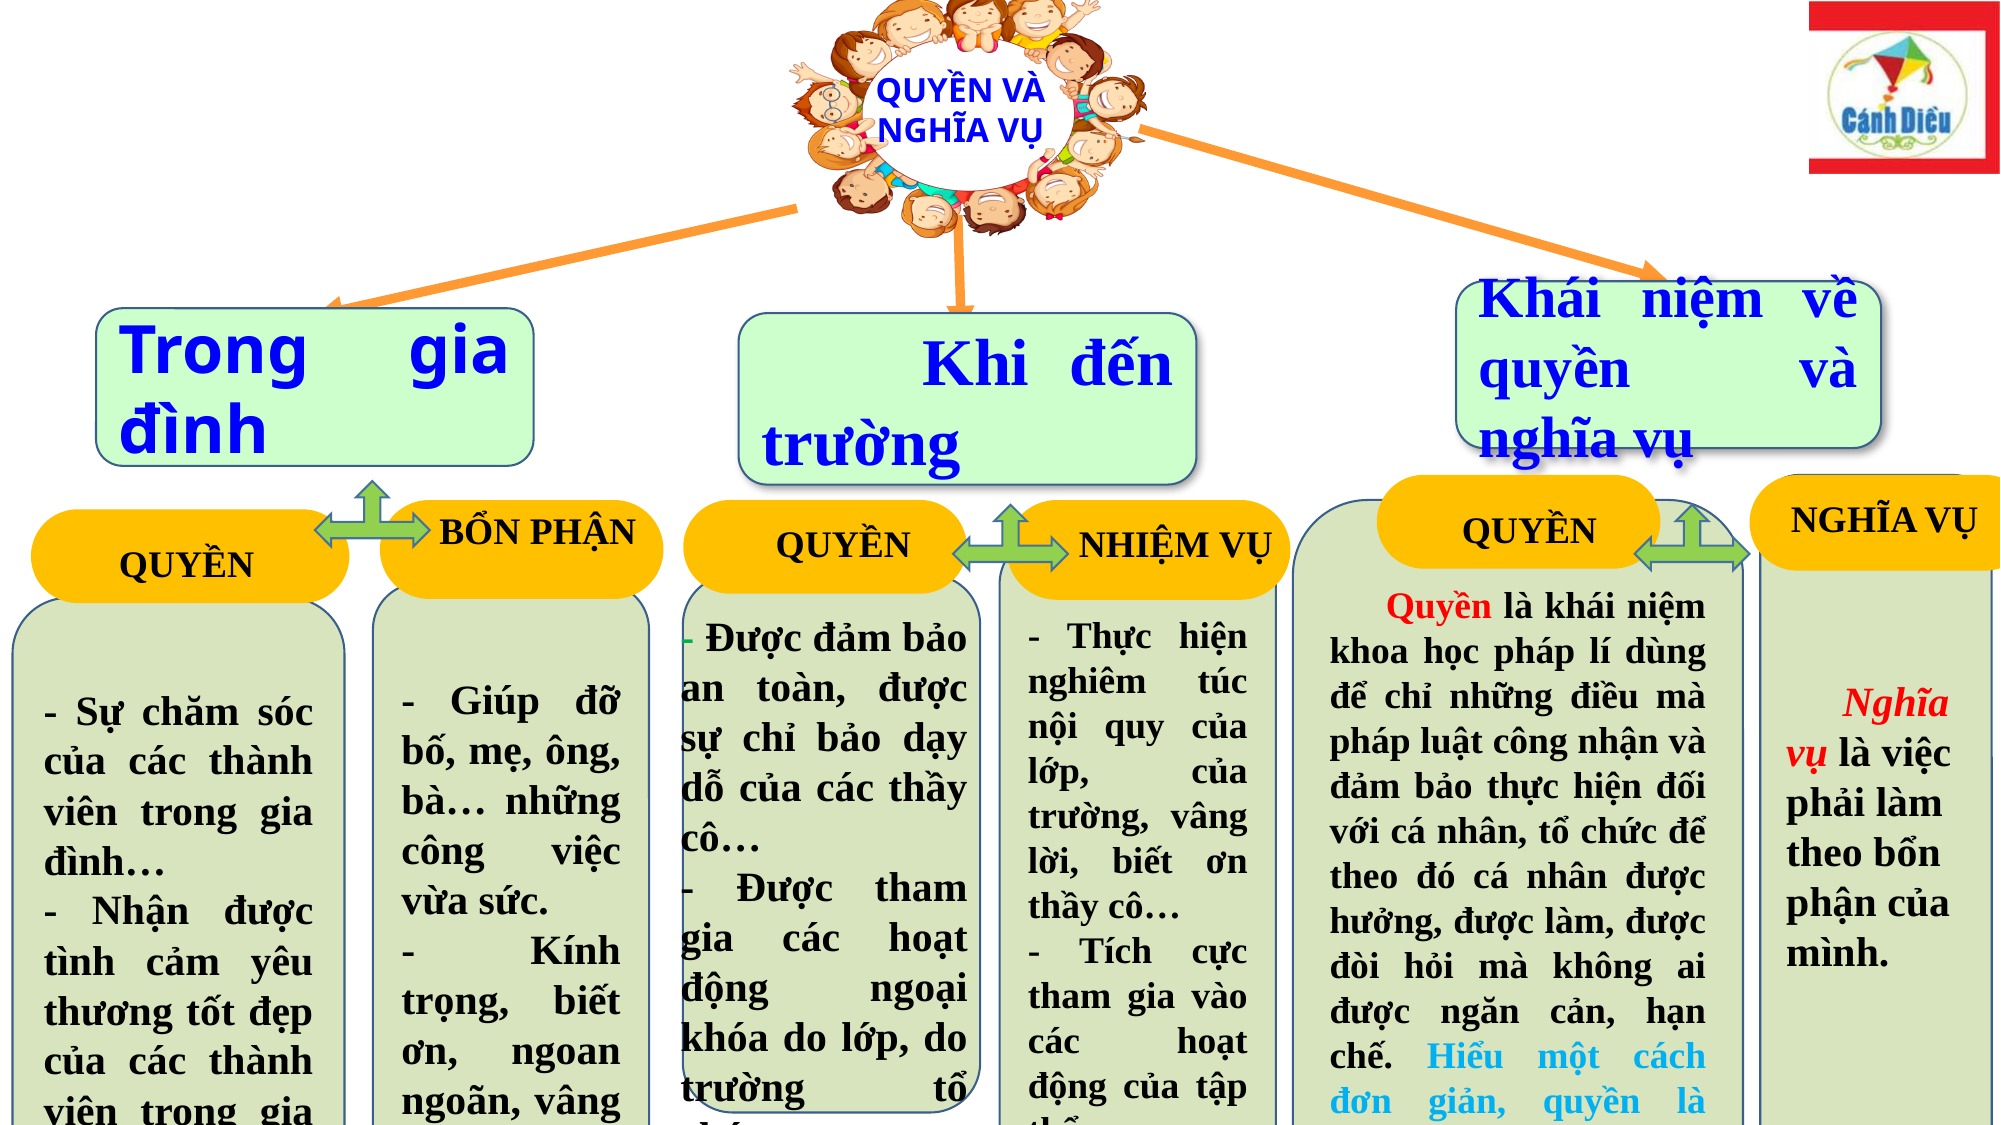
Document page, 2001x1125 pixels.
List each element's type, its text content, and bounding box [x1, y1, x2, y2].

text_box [314, 208, 798, 316]
text_box NHIỆM VỤ [1056, 512, 1296, 573]
text_box [313, 479, 432, 549]
text_box [683, 499, 959, 594]
text_box [1376, 474, 1661, 569]
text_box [1139, 128, 1669, 282]
text_box [30, 509, 350, 604]
text_box QUYỀN [1409, 498, 1649, 559]
text_box Quyền là khái niệm khoa học pháp lí dùng để chỉ những điều mà pháp luật công nhận và đảm bảo thực hiện đối với cá nhân, tổ chức để theo đó cá nhân được hưởng, được làm, được đòi hỏi mà không ai được ngăn cản, hạn chế. Hiểu một cách đơn giản, quyền là những thứ chúng ta được hưởng. [1292, 499, 1744, 1125]
text_box Trong gia đình [96, 308, 534, 466]
text_box - Thực hiện nghiêm túc nội quy của lớp, của trường, vâng lời, biết ơn thầy cô… - Tích cực tham gia vào các hoạt động của tập thể… [999, 564, 1276, 1125]
text_box NGHĨA VỤ [1766, 487, 2000, 548]
text_box [688, 580, 975, 602]
text_box - Được đảm bảo an toàn, được sự chỉ bảo dạy dỗ của các thầy cô… - Được tham gia các hoạt động ngoại khóa do lớp, do trường tổ chức… [665, 602, 983, 1125]
text_box Khi đến trường [738, 313, 1197, 485]
picture [1809, 1, 2000, 174]
text_box [1749, 474, 2000, 571]
text_box [951, 503, 1070, 573]
text_box QUYỀN [103, 532, 269, 592]
text_box Nghĩa vụ là việc phải làm theo bổn phận của mình. [1760, 554, 1992, 1125]
text_box QUYỀN [723, 512, 963, 573]
picture [789, 0, 1147, 238]
text_box [1008, 564, 1285, 600]
text_box [389, 501, 418, 520]
text_box - Sự chăm sóc của các thành viên trong gia đình… - Nhận được tình cảm yêu thương tốt đẹp của các thành viên trong gia đình… [12, 599, 345, 1125]
text_box [1633, 503, 1752, 573]
text_box [1020, 500, 1273, 544]
text_box Khái niệm về quyền và nghĩa vụ [1456, 281, 1882, 449]
text_box [379, 526, 664, 599]
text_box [899, 272, 1020, 277]
text_box - Giúp đỡ bố, mẹ, ông, bà… những công việc vừa sức. - Kính trọng, biết ơn, ngoan ngoãn, vâng lời… [372, 588, 650, 1125]
text_box BỔN PHẬN [418, 499, 658, 560]
